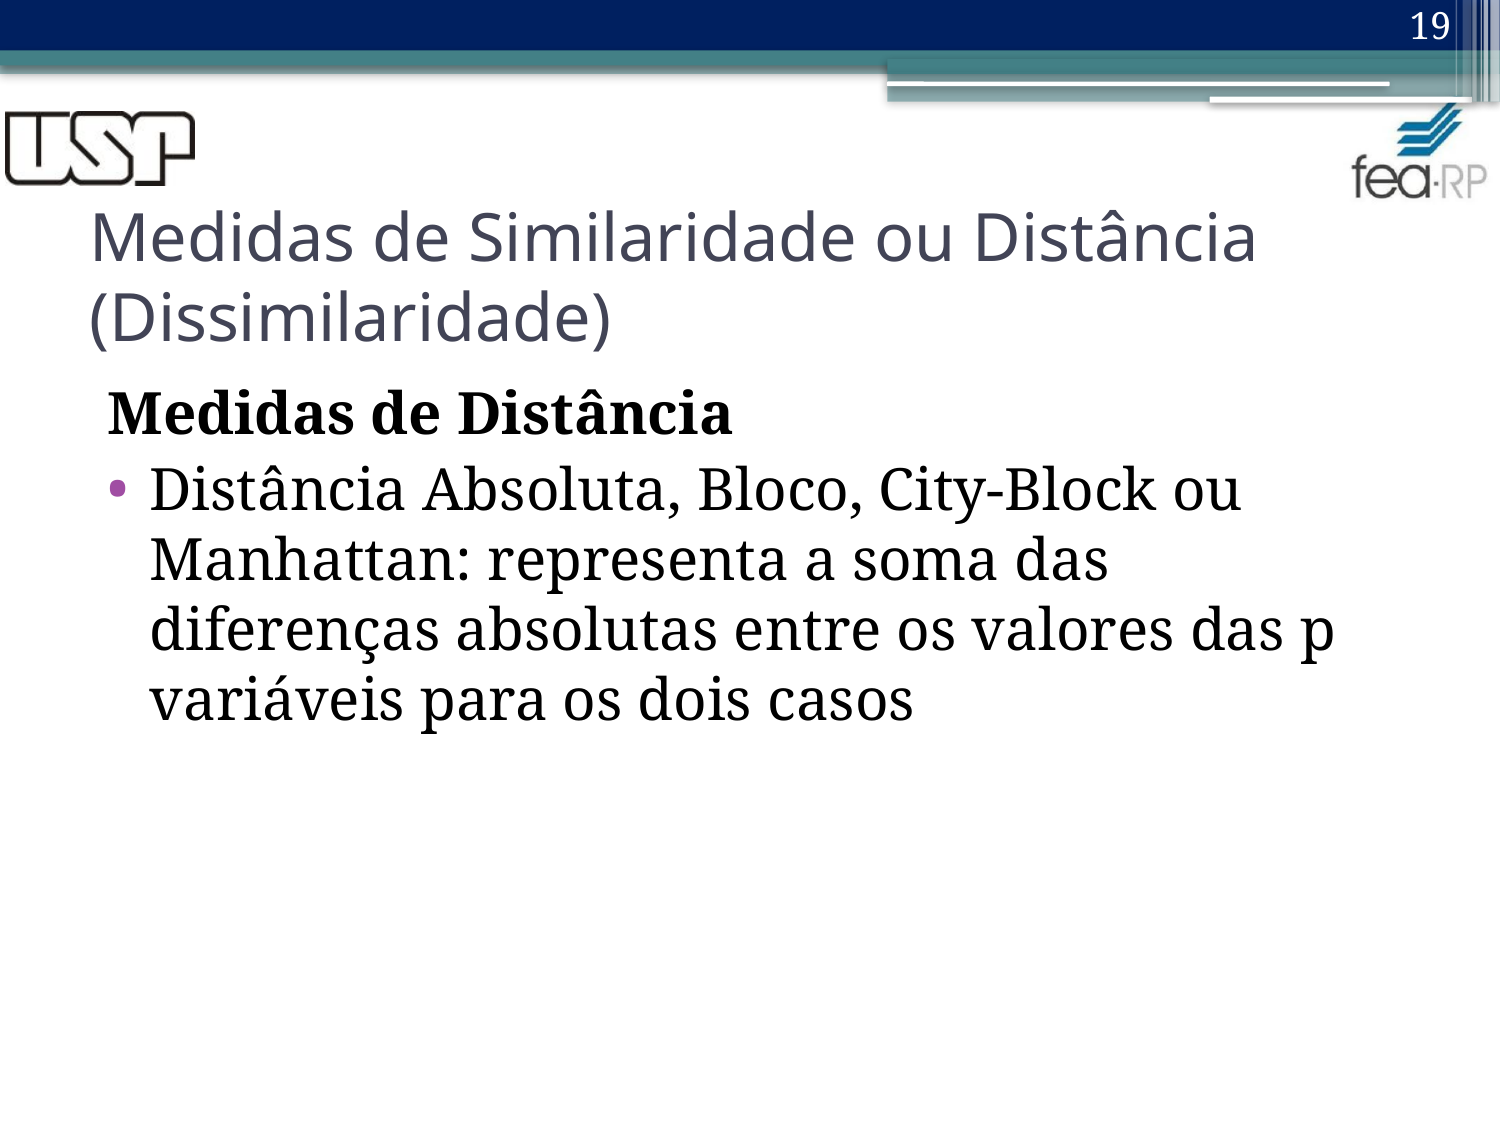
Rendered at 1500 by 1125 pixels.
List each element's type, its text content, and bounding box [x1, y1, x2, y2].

picture [1343, 102, 1500, 227]
picture [5, 111, 195, 186]
title Medidas de Similaridade ou Distância (Dissimilaridade) [75, 187, 1425, 363]
slide_number 19 [1341, 0, 1466, 61]
